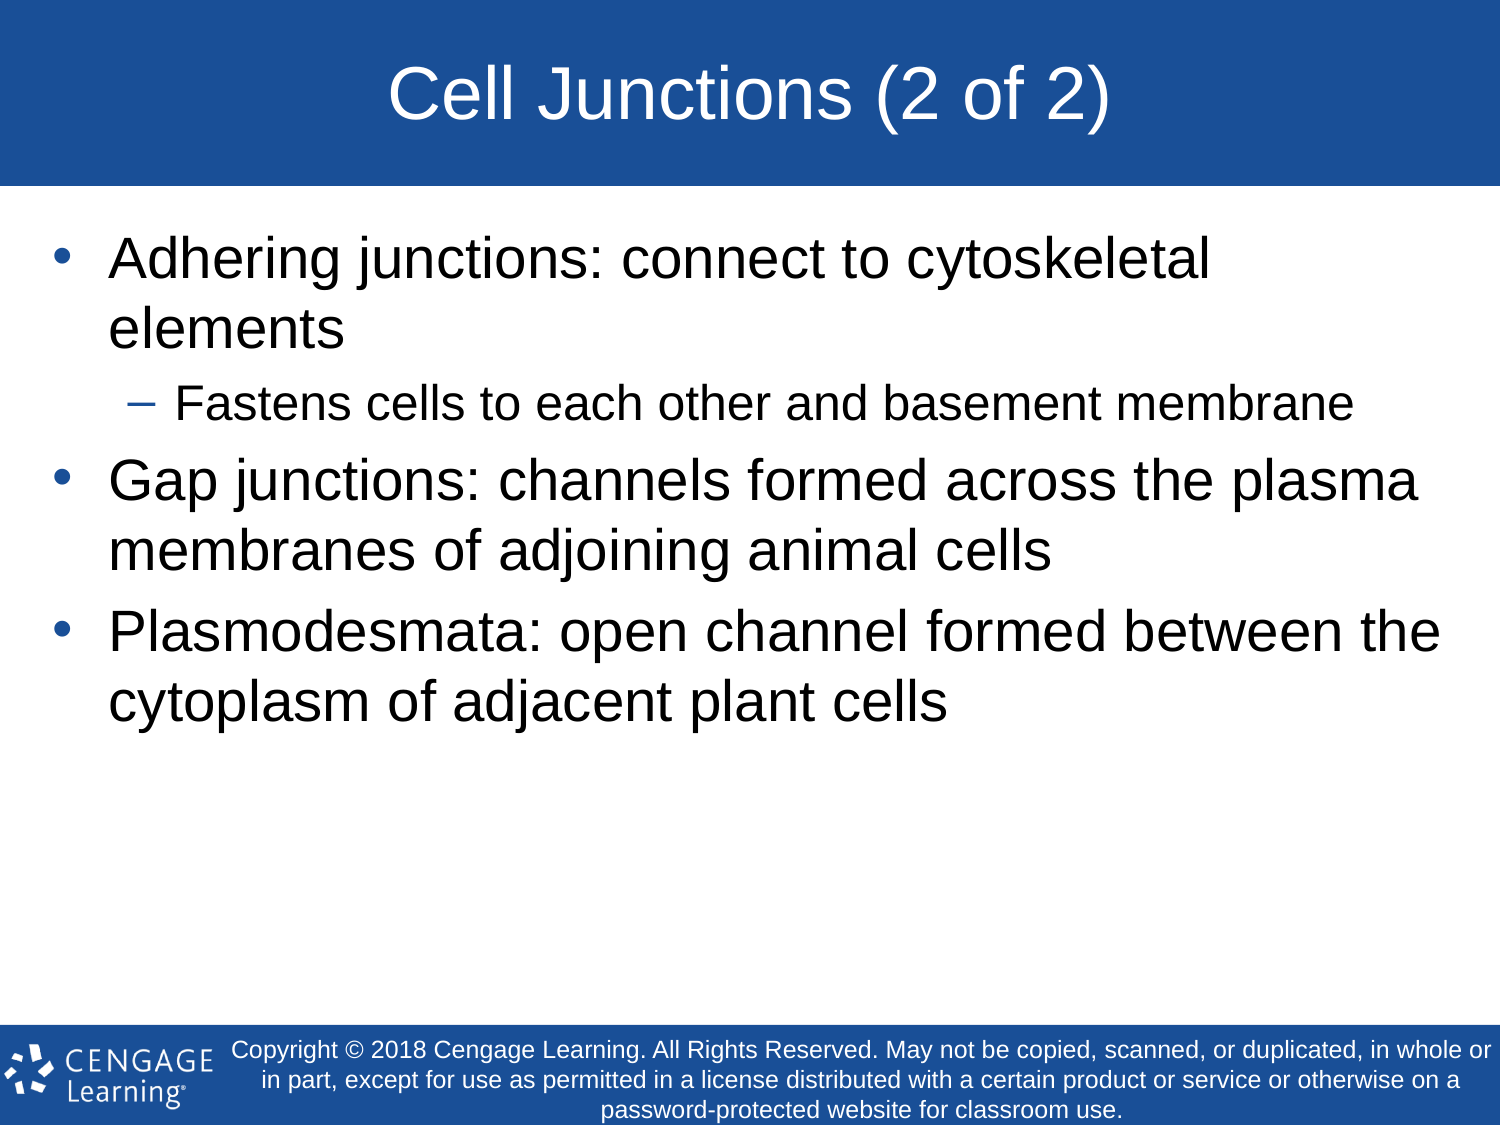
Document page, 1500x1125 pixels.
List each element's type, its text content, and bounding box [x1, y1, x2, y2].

picture [0, 1040, 216, 1113]
title Cell Junctions (2 of 2) [7, 4, 1493, 175]
list Adhering junctions: connect to cytoskeletal elements Fastens cells to each other and basement membrane Gap junctions: channels formed across the plasma membranes of adjoining animal cells Plasmodesmata: open channel formed between the cytoplasm of adjacent plant cells [37, 212, 1475, 1005]
